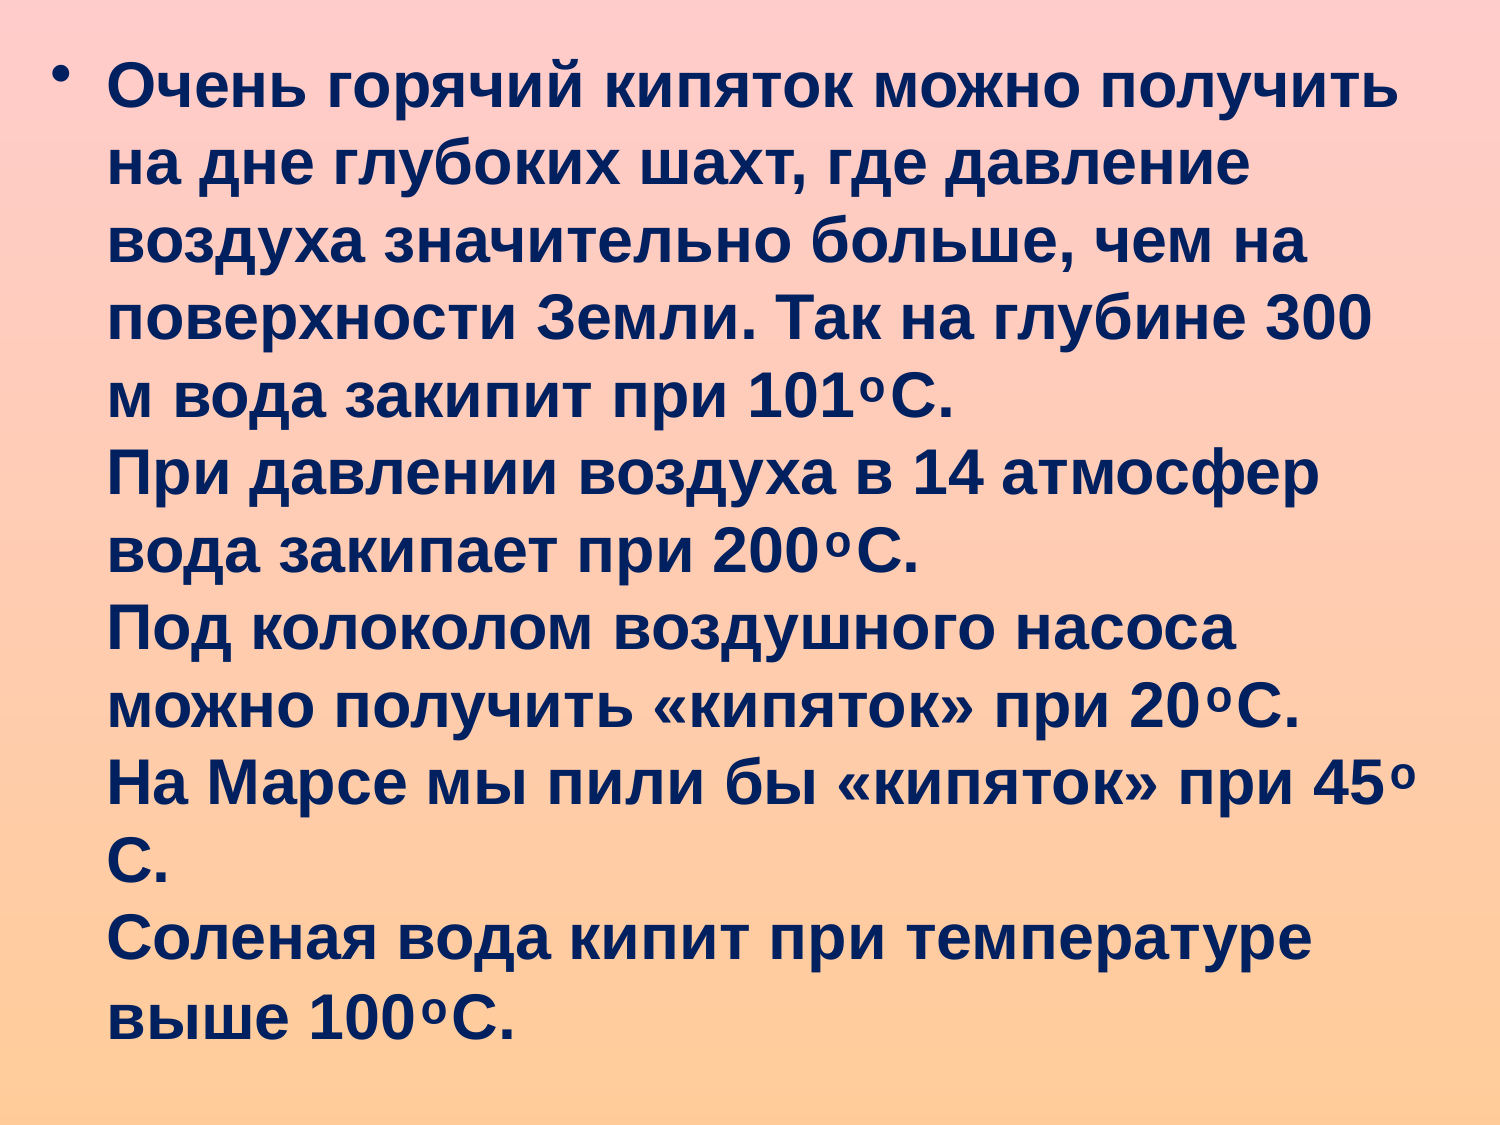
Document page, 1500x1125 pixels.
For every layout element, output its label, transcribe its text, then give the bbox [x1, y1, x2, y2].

list Очень горячий кипяток можно получить на дне глубоких шахт, где давление воздуха значительно больше, чем на поверхности Земли. Так на глубине 300 м вода закипит при 101 ͦ С. При давлении воздуха в 14 атмосфер вода закипает при 200 ͦ С. Под колоколом воздушного насоса можно получить «кипяток» при 20 ͦ С. На Марсе мы пили бы «кипяток» при 45 ͦ С. Соленая вода кипит при температуре выше 100 ͦ C. [34, 34, 1426, 1102]
